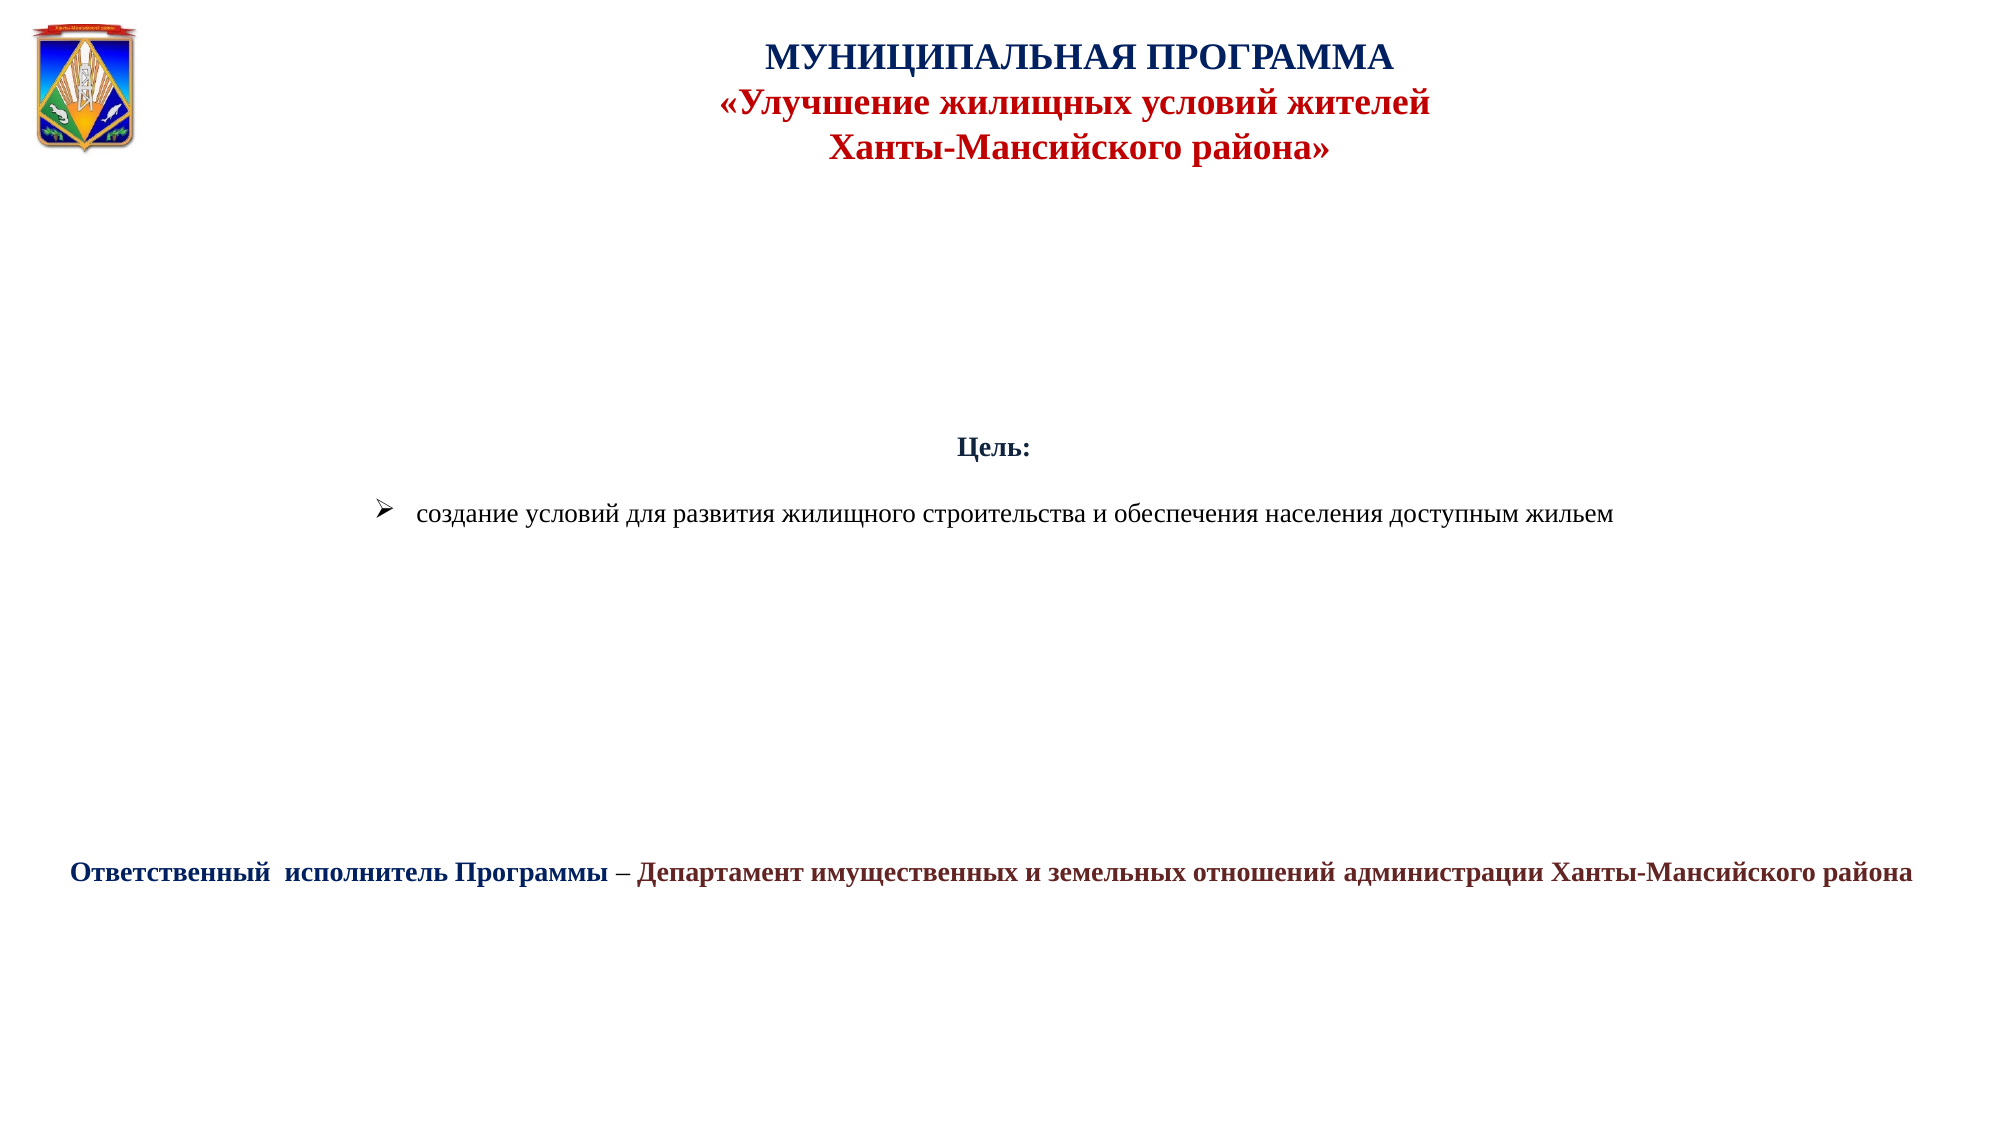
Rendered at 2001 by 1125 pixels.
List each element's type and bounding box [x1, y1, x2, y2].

text_box [159, 24, 2000, 175]
picture [31, 24, 141, 158]
text_box [31, 420, 1957, 536]
text_box [54, 846, 1957, 895]
